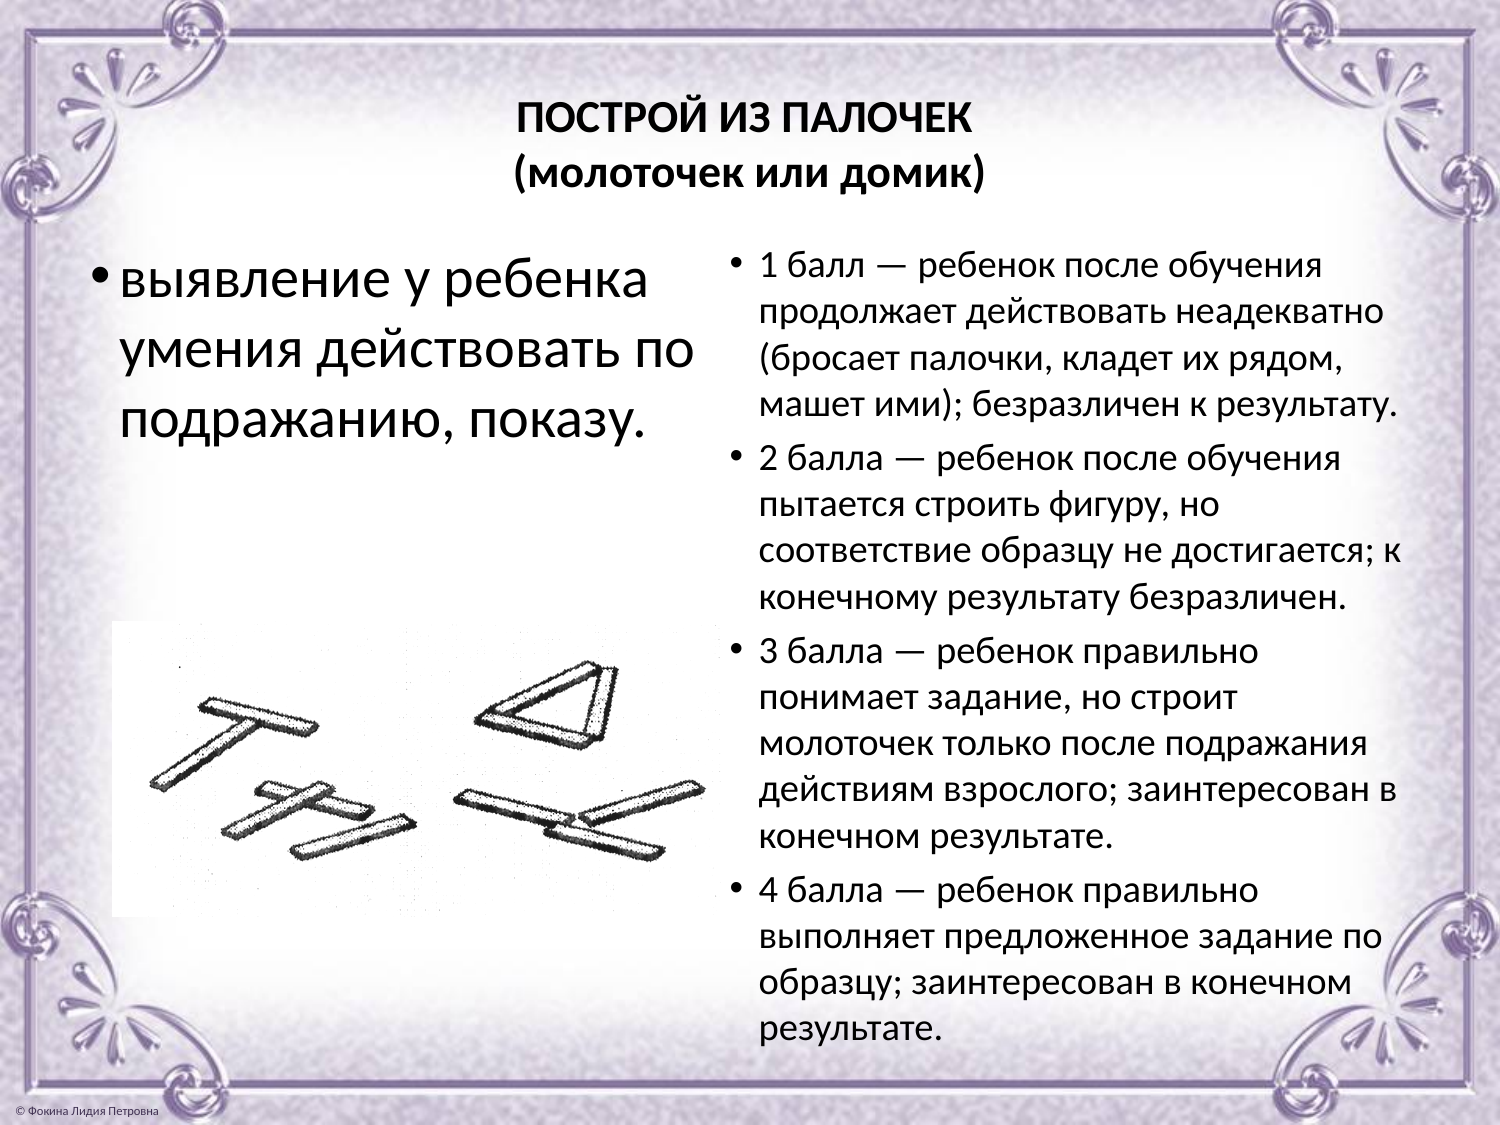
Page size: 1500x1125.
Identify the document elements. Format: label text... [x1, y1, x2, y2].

list выявление у ребенка умения действовать по подражанию, показу. [75, 231, 714, 551]
list 1 балл — ребенок после обучения продолжает действовать неадекватно (бросает палочки, кладет их рядом, машет ими); безразличен к результату. 2 балла — ребенок после обучения пытается строить фигуру, но соответствие образцу не достигается; к конечному результату безразличен. 3 балла — ребенок правильно понимает задание, но строит молоточек только после подражания действиям взрослого; заинтересован в конечном результате. 4 балла — ребенок правильно выполняет предложенное задание по образцу; заинтересован в конечном результате. [714, 231, 1425, 1047]
picture [0, 0, 1500, 1125]
title ПОСТРОЙ ИЗ ПАЛОЧЕК (молоточек или домик) [75, 78, 1425, 205]
